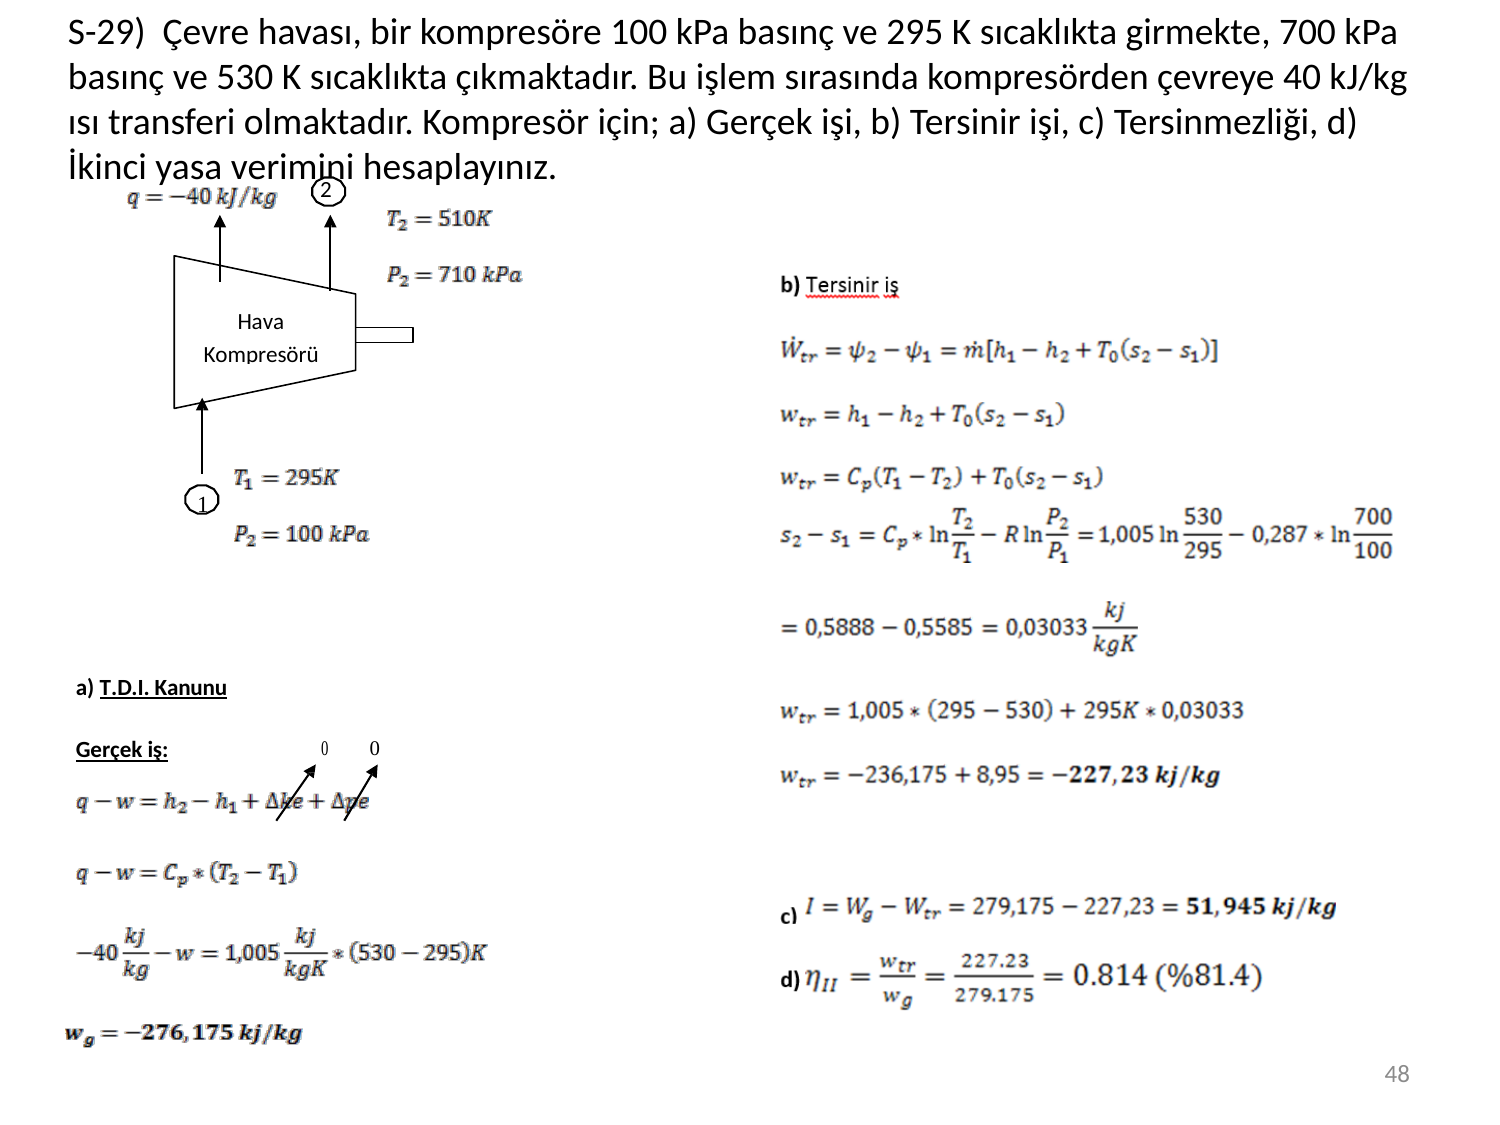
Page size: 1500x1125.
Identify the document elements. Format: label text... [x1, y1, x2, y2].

slide_number 48 [1074, 1043, 1425, 1103]
text_box S-29) Çevre havası, bir kompresöre 100 kPa basınç ve 295 K sıcaklıkta girmekte, 700 kPa basınç ve 530 K sıcaklıkta çıkmaktadır. Bu işlem sırasında kompresörden çevreye 40 kJ/kg ısı transferi olmaktadır. Kompresör için; a) Gerçek işi, b) Tersinir işi, c) Tersinmezliği, d) İkinci yasa verimini hesaplayınız. [53, 0, 1459, 195]
picture [706, 234, 1459, 1035]
picture [64, 172, 574, 1073]
